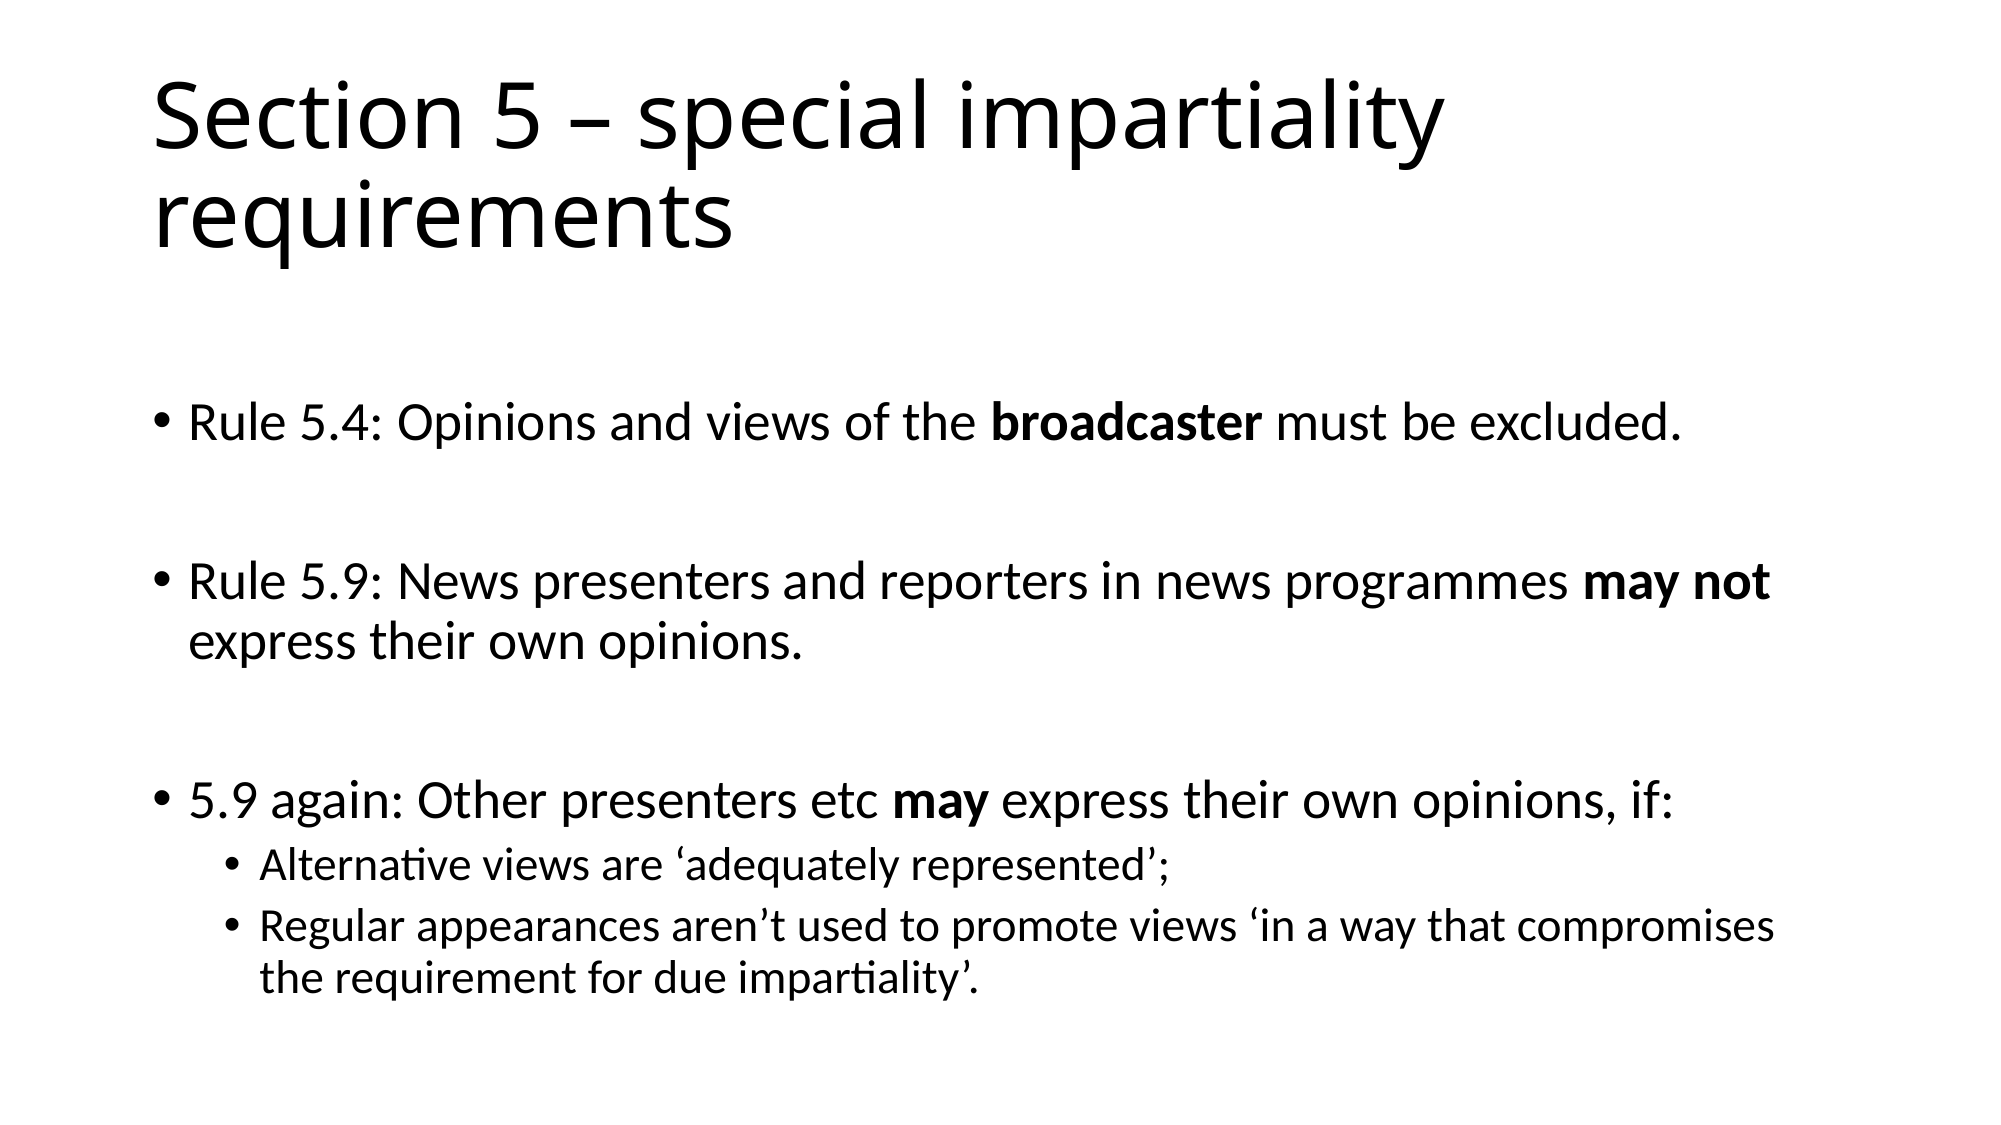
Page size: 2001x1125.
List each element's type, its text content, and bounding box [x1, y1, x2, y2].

list Rule 5.4: Opinions and views of the broadcaster must be excluded. Rule 5.9: News presenters and reporters in news programmes may not express their own opinions. 5.9 again: Other presenters etc may express their own opinions, if: Alternative views are ‘adequately represented’; Regular appearances aren’t used to promote views ‘in a way that compromises the requirement for due impartiality’. [137, 299, 1863, 1014]
title Section 5 – special impartiality requirements [137, 59, 1863, 278]
